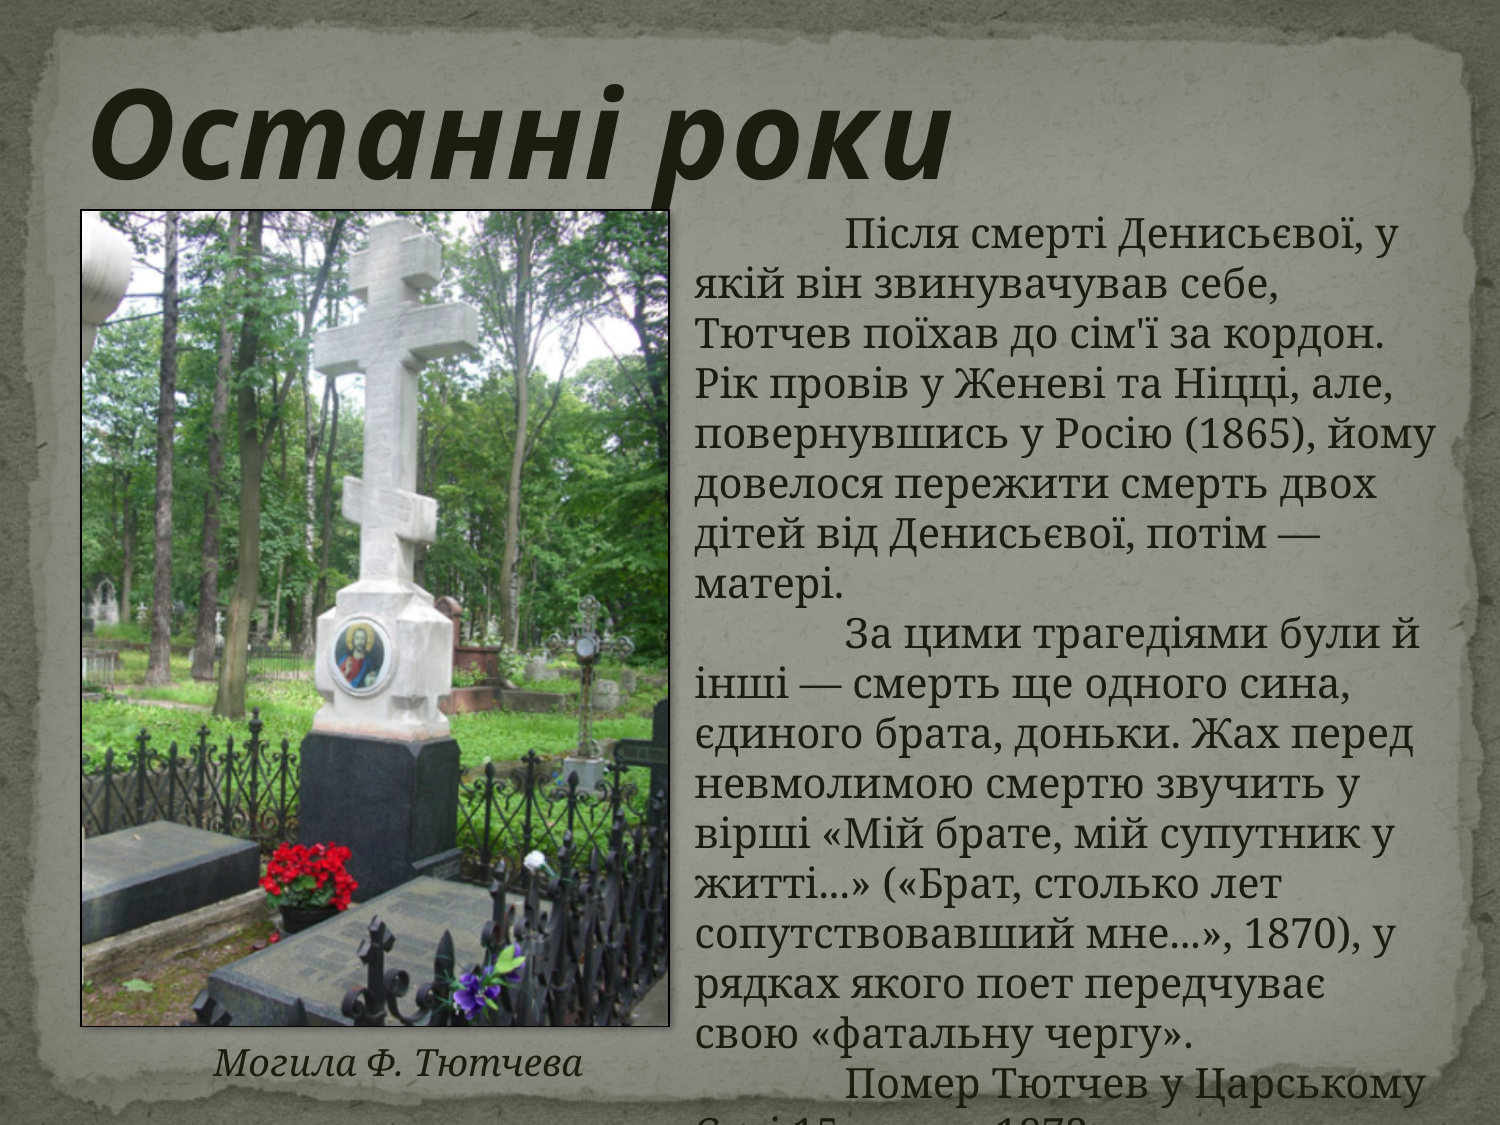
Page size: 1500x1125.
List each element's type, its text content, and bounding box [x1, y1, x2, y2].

text_box Останні роки [70, 46, 1454, 212]
text_box Після смерті Денисьєвої, у якій він звинувачував себе, Тютчев поїхав до сім'ї за кордон. Рік провів у Женеві та Ніцці, але, повернувшись у Росію (1865), йому довелося пережити смерть двох дітей від Денисьєвої, потім — матері. За цими трагедіями були й інші — смерть ще одного сина, єдиного брата, доньки. Жах перед невмолимою смертю звучить у вірші «Мій брате, мій супутник у житті...» («Брат, столько лет сопутствовавший мне...», 1870), у рядках якого поет передчуває свою «фатальну чергу». Помер Тютчев у Царському Селі 15 липня 1873 р. [679, 212, 1454, 1125]
picture [81, 210, 670, 1027]
text_box Могила Ф. Тютчева [70, 1031, 727, 1091]
